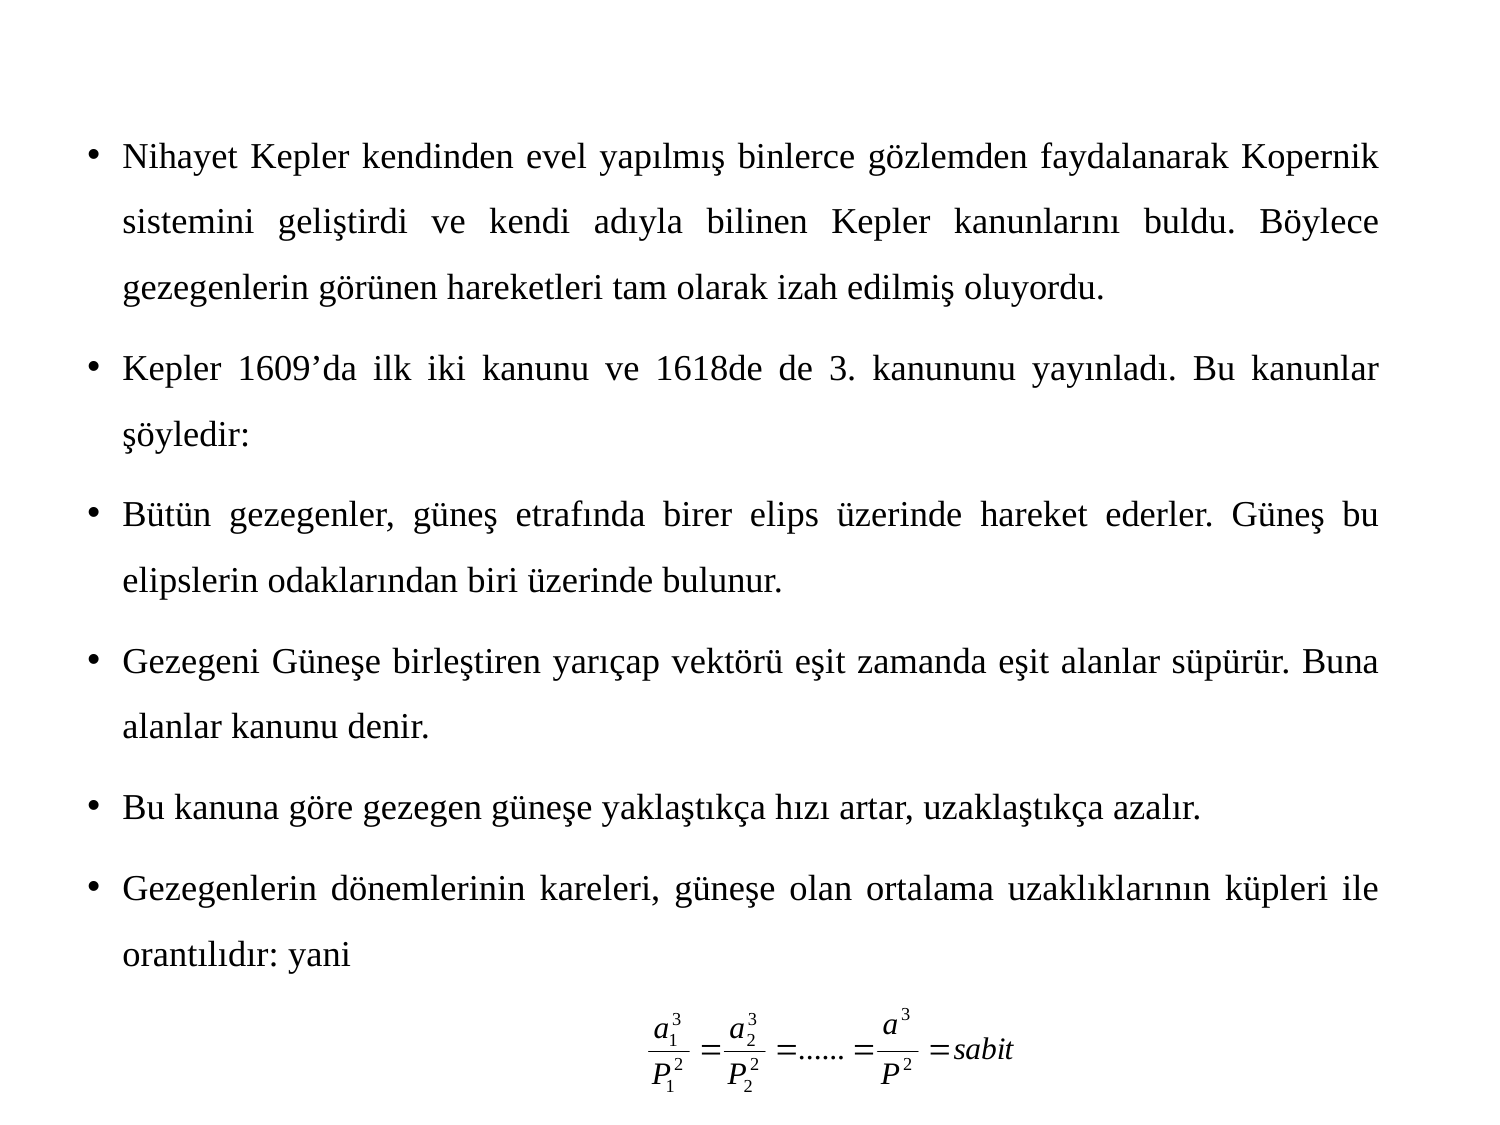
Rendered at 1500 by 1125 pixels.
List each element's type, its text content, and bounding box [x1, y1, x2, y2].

list Nihayet Kepler kendinden evel yapılmış binlerce gözlemden faydalanarak Kopernik sistemini geliştirdi ve kendi adıyla bilinen Kepler kanunlarını buldu. Böylece gezegenlerin görünen hareketleri tam olarak izah edilmiş oluyordu. Kepler 1609’da ilk iki kanunu ve 1618de de 3. kanununu yayınladı. Bu kanunlar şöyledir: Bütün gezegenler, güneş etrafında birer elips üzerinde hareket ederler. Güneş bu elipslerin odaklarından biri üzerinde bulunur. Gezegeni Güneşe birleştiren yarıçap vektörü eşit zamanda eşit alanlar süpürür. Buna alanlar kanunu denir. Bu kanuna göre gezegen güneşe yaklaştıkça hızı artar, uzaklaştıkça azalır. Gezegenlerin dönemlerinin kareleri, güneşe olan ortalama uzaklıklarının küpleri ile orantılıdır: yani [72, 102, 1397, 521]
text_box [643, 999, 1022, 1104]
list Nihayet Kepler kendinden evel yapılmış binlerce gözlemden faydalanarak Kopernik sistemini geliştirdi ve kendi adıyla bilinen Kepler kanunlarını buldu. Böylece gezegenlerin görünen hareketleri tam olarak izah edilmiş oluyordu. Kepler 1609’da ilk iki kanunu ve 1618de de 3. kanununu yayınladı. Bu kanunlar şöyledir: Bütün gezegenler, güneş etrafında birer elips üzerinde hareket ederler. Güneş bu elipslerin odaklarından biri üzerinde bulunur. Gezegeni Güneşe birleştiren yarıçap vektörü eşit zamanda eşit alanlar süpürür. Buna alanlar kanunu denir. Bu kanuna göre gezegen güneşe yaklaştıkça hızı artar, uzaklaştıkça azalır. Gezegenlerin dönemlerinin kareleri, güneşe olan ortalama uzaklıklarının küpleri ile orantılıdır: yani [72, 522, 1397, 986]
